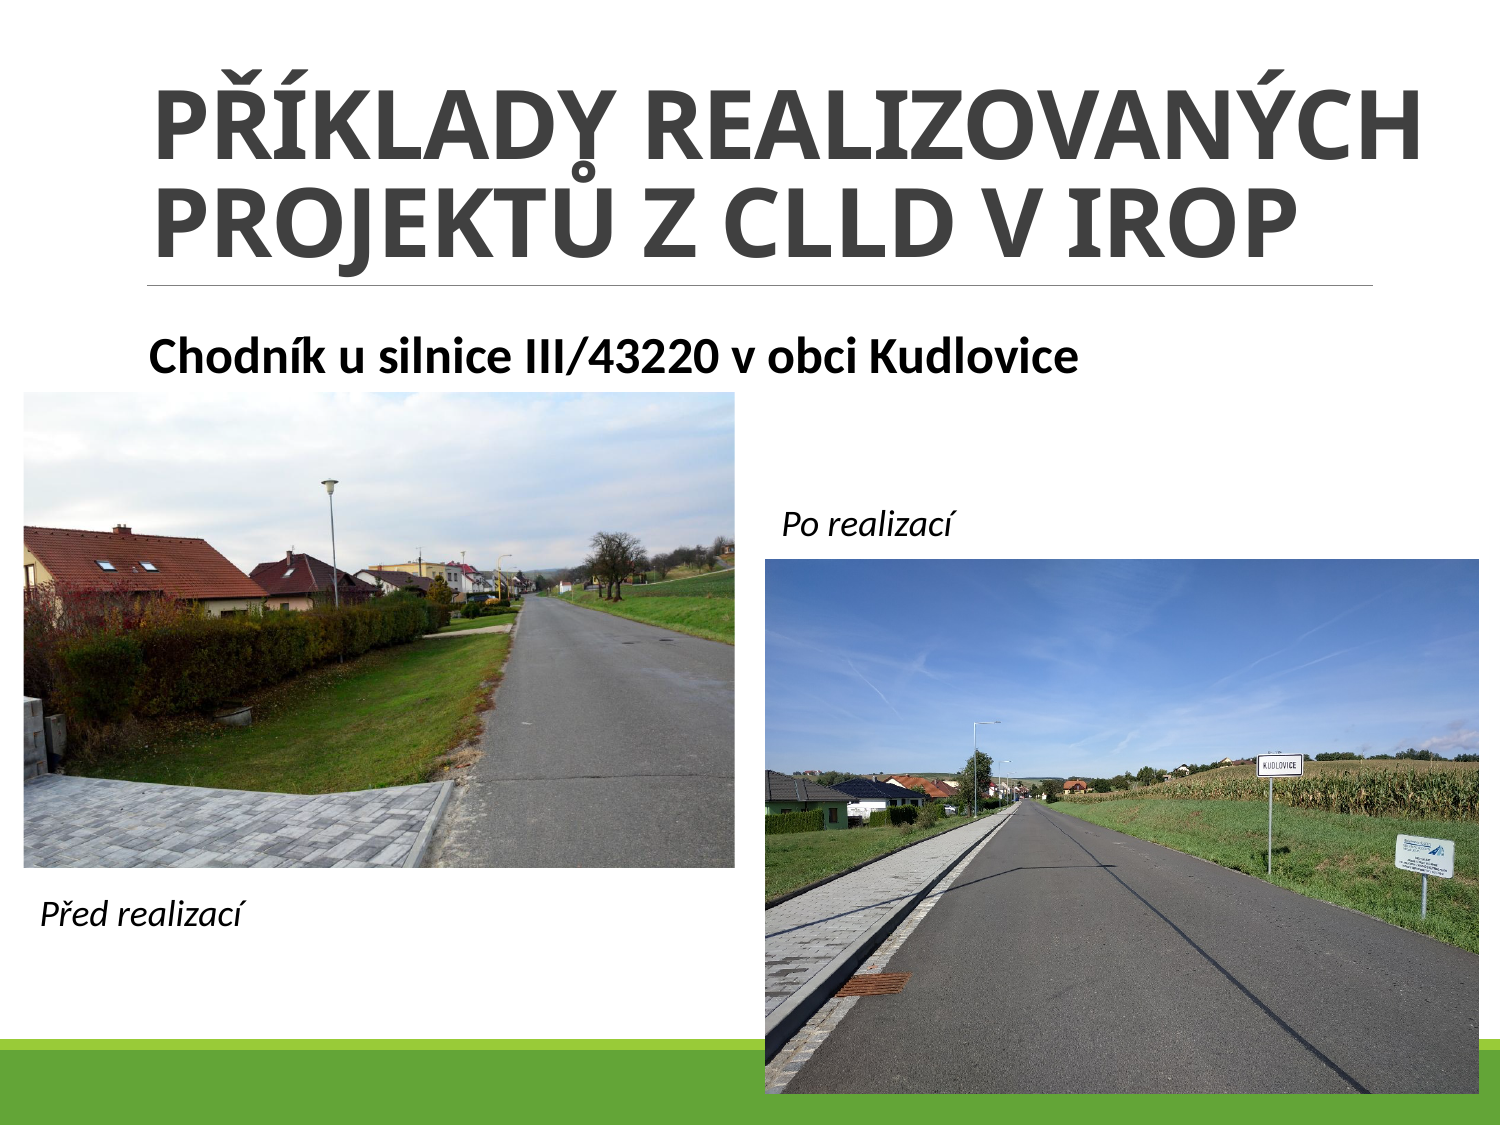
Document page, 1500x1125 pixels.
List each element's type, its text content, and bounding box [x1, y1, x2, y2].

picture [764, 558, 1479, 1095]
picture [23, 392, 736, 869]
text_box Po realizací [766, 491, 968, 551]
title PŘÍKLADY REALIZOVANÝCH PROJEKTŮ Z CLLD V IROP [135, 47, 1466, 285]
text_box Před realizací [24, 881, 257, 942]
text_box Chodník u silnice III/43220 v obci Kudlovice [134, 314, 1375, 392]
